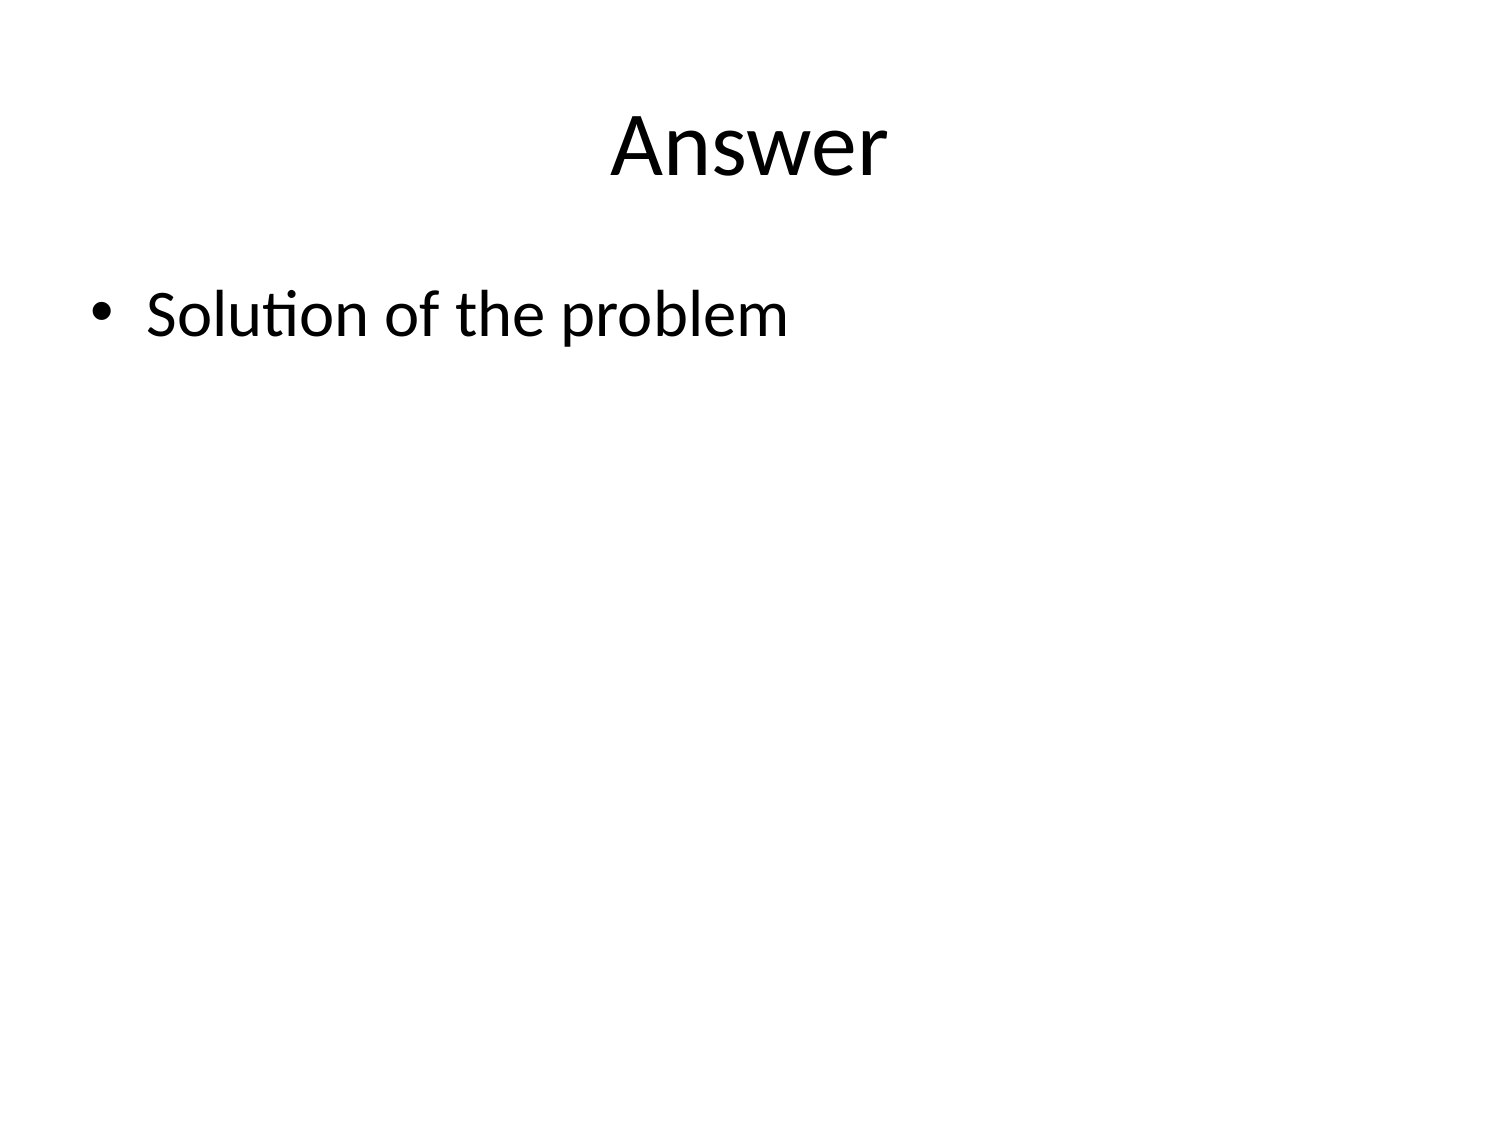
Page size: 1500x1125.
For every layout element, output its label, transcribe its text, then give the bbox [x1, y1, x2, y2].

list Solution of the problem [75, 262, 1425, 1005]
title Answer [75, 45, 1425, 233]
